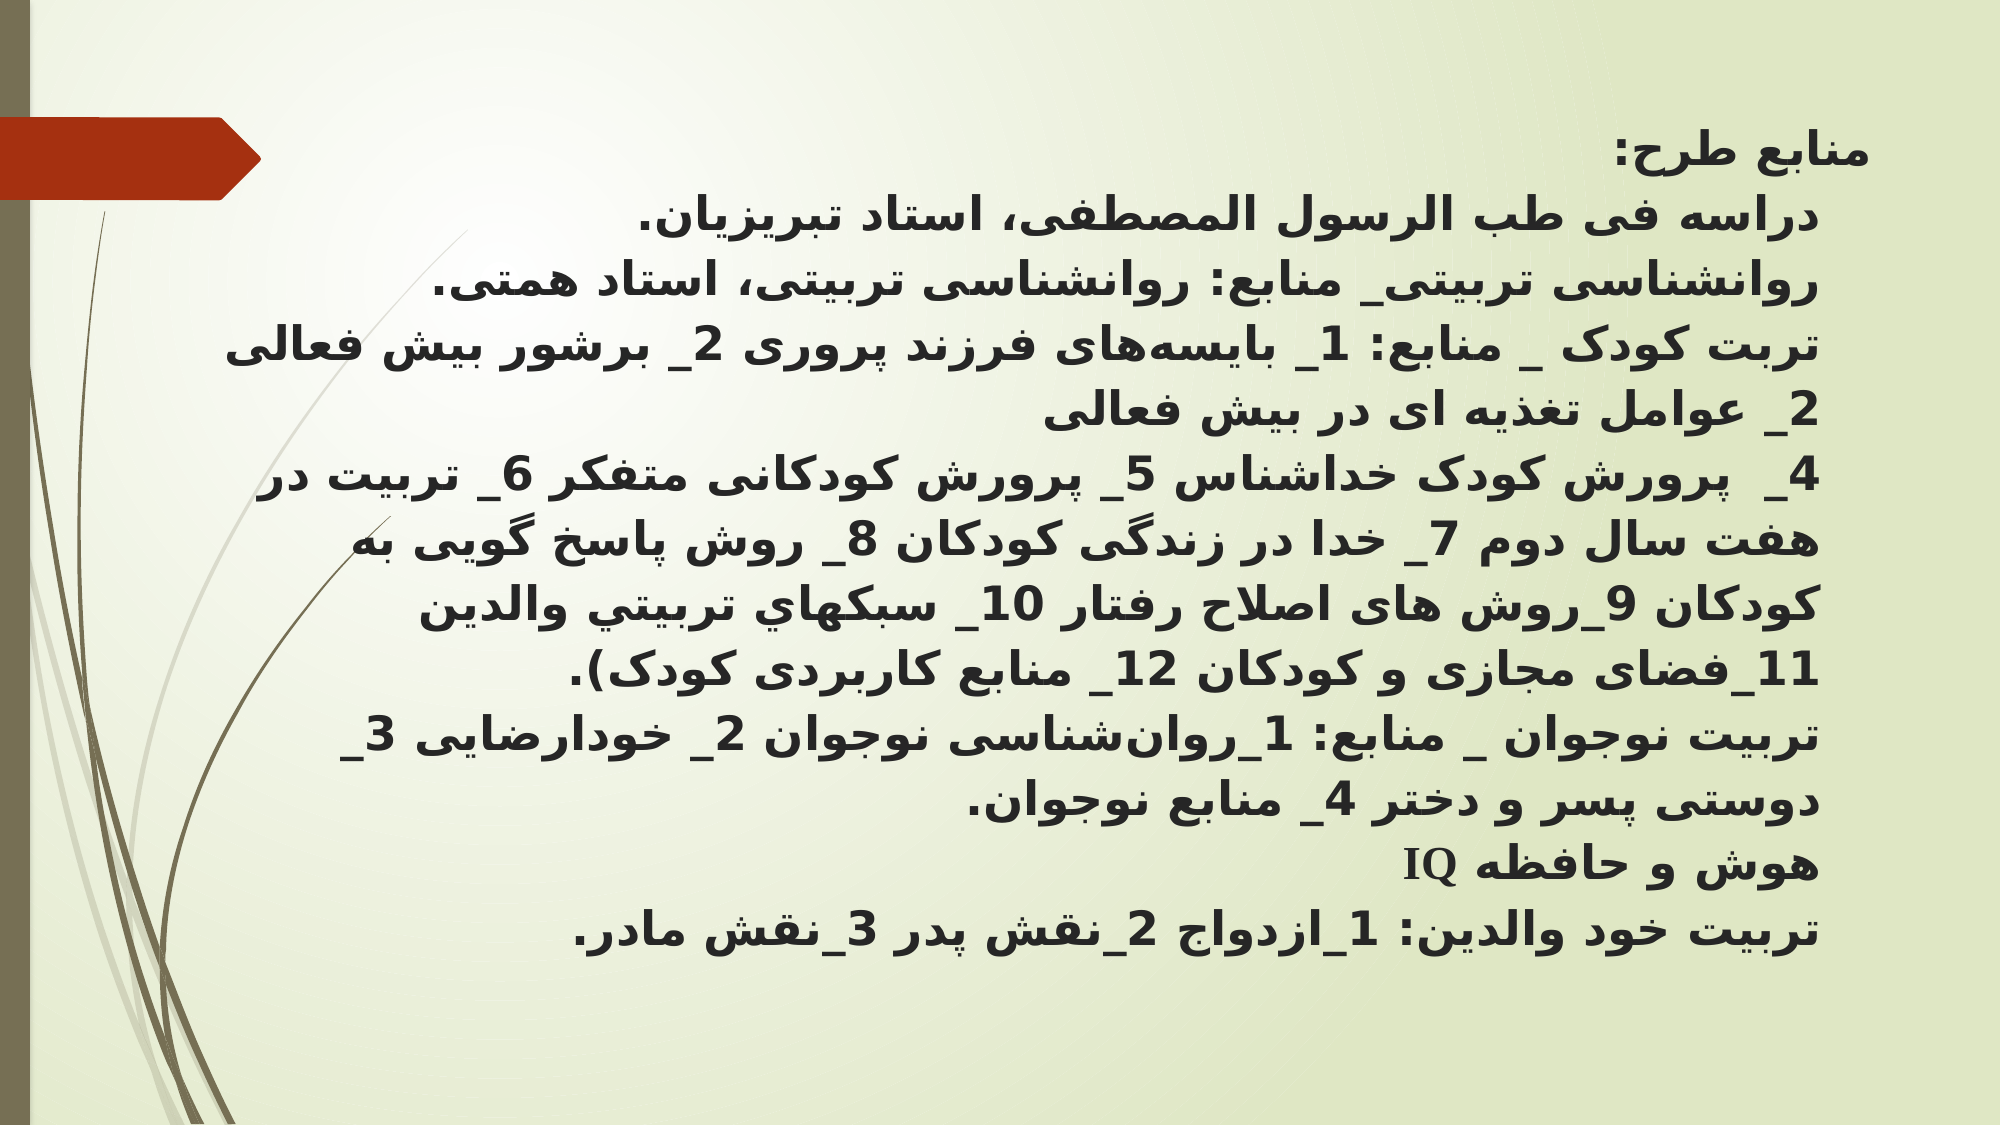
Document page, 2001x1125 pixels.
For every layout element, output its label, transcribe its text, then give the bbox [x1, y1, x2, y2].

title منابع طرح: دراسه فی طب الرسول المصطفی، استاد تبریزیان. روانشناسی تربیتی_ منابع: روانشناسی تربیتی، استاد همتی. تربت کودک _ منابع: 1_ بایسه‌های فرزند پروری 2_ برشور بیش فعالی 2_ عوامل تغذیه ای در بیش فعالی 4_ پرورش کودک خداشناس 5_ پرورش کودکانی متفکر 6_ تربیت در هفت سال دوم 7_ خدا در زندگی کودکان 8_ روش پاسخ گویی به کودکان 9_روش های اصلاح رفتار 10_ سبکهاي تربيتي والدين 11_فضای مجازی و کودکان 12_ منابع کاربردی کودک). تربیت نوجوان _ منابع: 1_روان‌شناسی نوجوان 2_ خودارضایی 3_ دوستی پسر و دختر 4_ منابع نوجوان. هوش و حافظه IQ تربیت خود والدین: 1_ازدواج 2_نقش پدر 3_نقش مادر. [165, 102, 1888, 1063]
